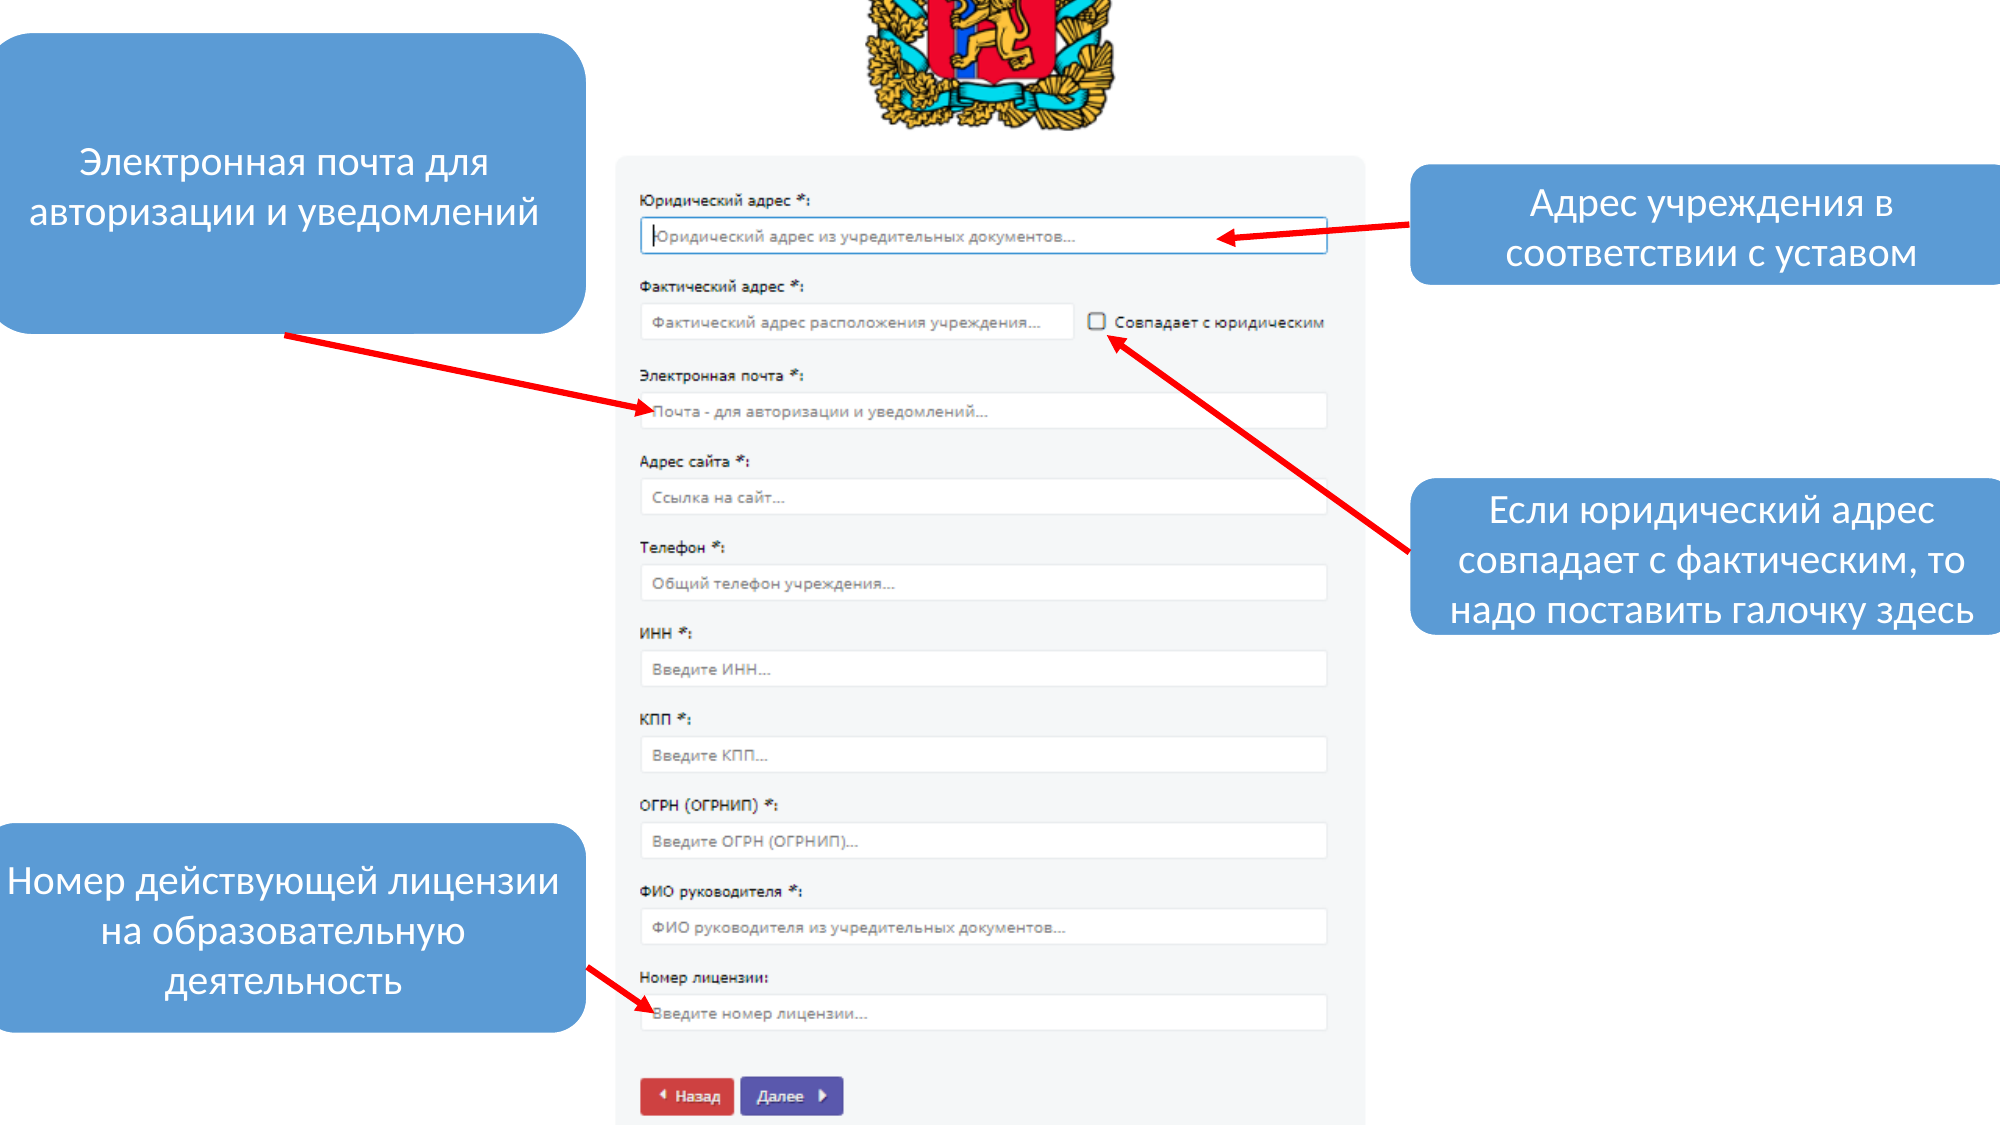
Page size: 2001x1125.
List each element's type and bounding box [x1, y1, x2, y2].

text_box [587, 966, 655, 1014]
text_box [284, 335, 655, 412]
text_box [1106, 335, 1410, 553]
text_box [1216, 224, 1410, 240]
picture [0, 0, 2000, 1125]
